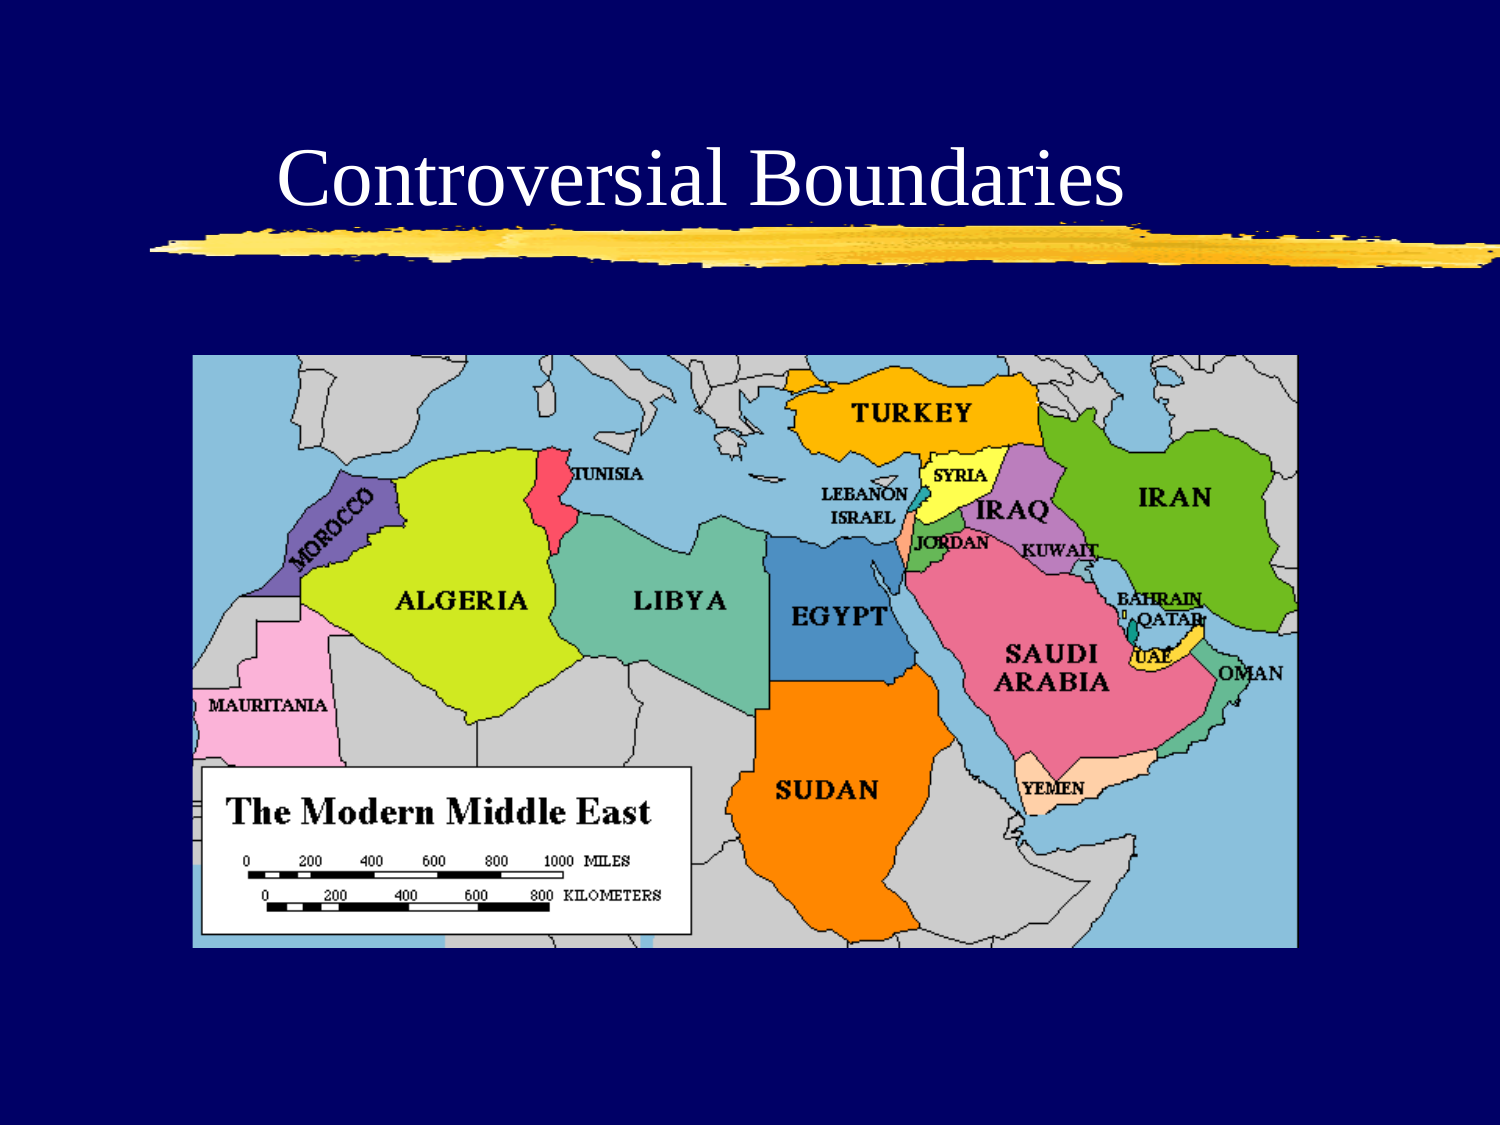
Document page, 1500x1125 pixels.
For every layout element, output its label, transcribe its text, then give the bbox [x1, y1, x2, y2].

text_box [1408, 215, 1500, 279]
text_box [192, 355, 1299, 948]
title Controversial Boundaries [92, 122, 1408, 311]
